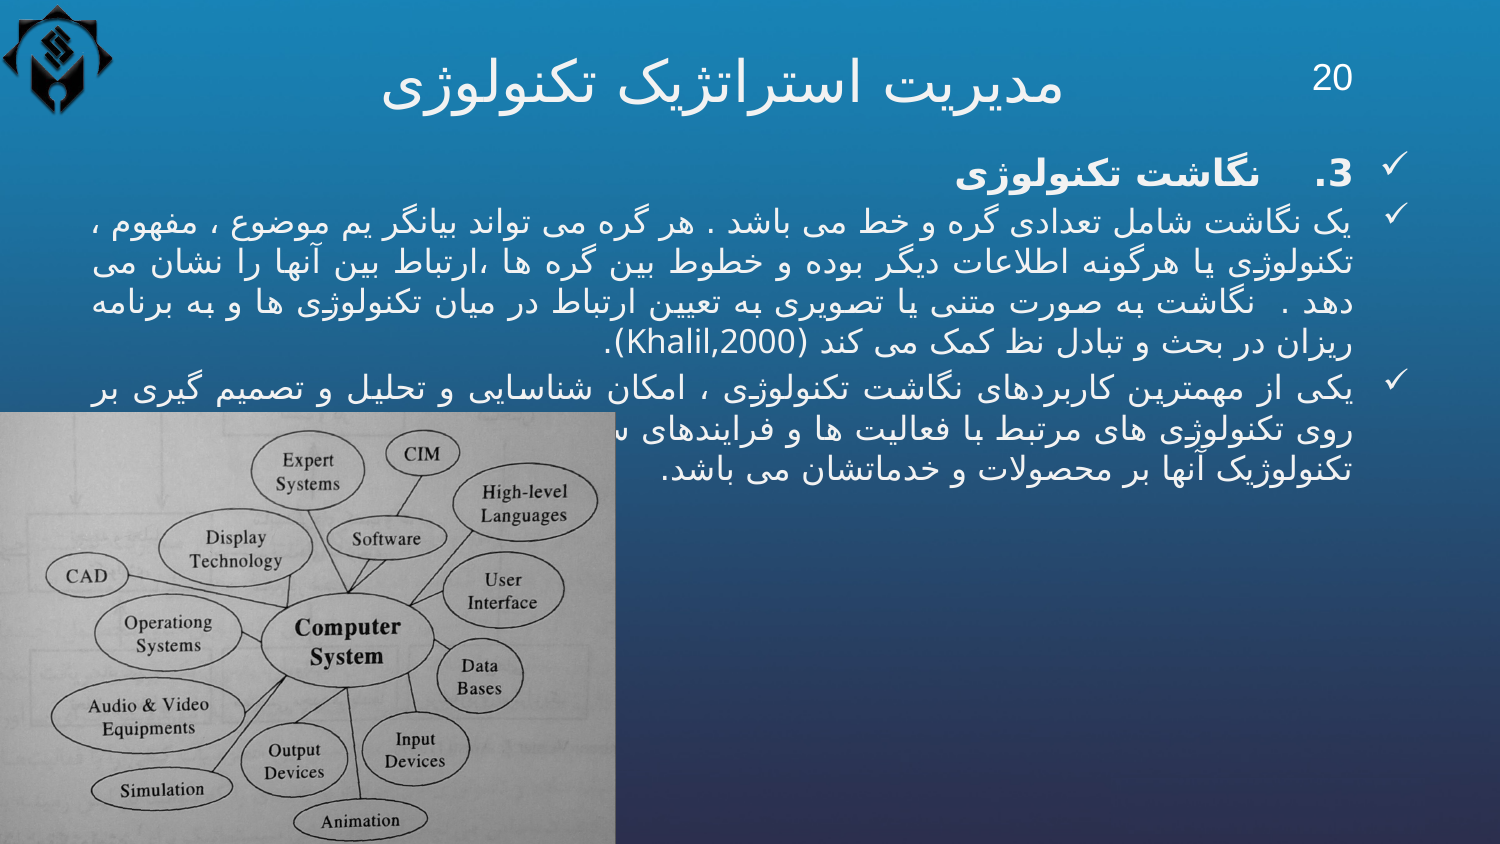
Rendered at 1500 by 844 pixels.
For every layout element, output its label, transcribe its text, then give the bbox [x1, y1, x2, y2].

title مدیریت استراتژیک تکنولوژی [114, 33, 1372, 125]
picture [0, 0, 1500, 844]
list 3. نگاشت تکنولوژی یک نگاشت شامل تعدادی گره و خط می باشد . هر گره می تواند بیانگر یم موضوع ، مفهوم ، تکنولوژی یا هرگونه اطلاعات دیگر بوده و خطوط بین گره ها ،ارتباط بین آنها را نشان می دهد . نگاشت به صورت متنی یا تصویری به تعیین ارتباط در میان تکنولوژی ها و به برنامه ریزان در بحث و تبادل نظ کمک می کند (Khalil,2000). یکی از مهمترین کاربردهای نگاشت تکنولوژی ، امکان شناسایی و تحلیل و تصمیم گیری بر روی تکنولوژی های مرتبط با فعالیت ها و فرایندهای سازمان، همچنین کنترل و ردیابی اثرات تکنولوژیک آنها بر محصولات و خدماتشان می باشد. [75, 141, 1425, 754]
